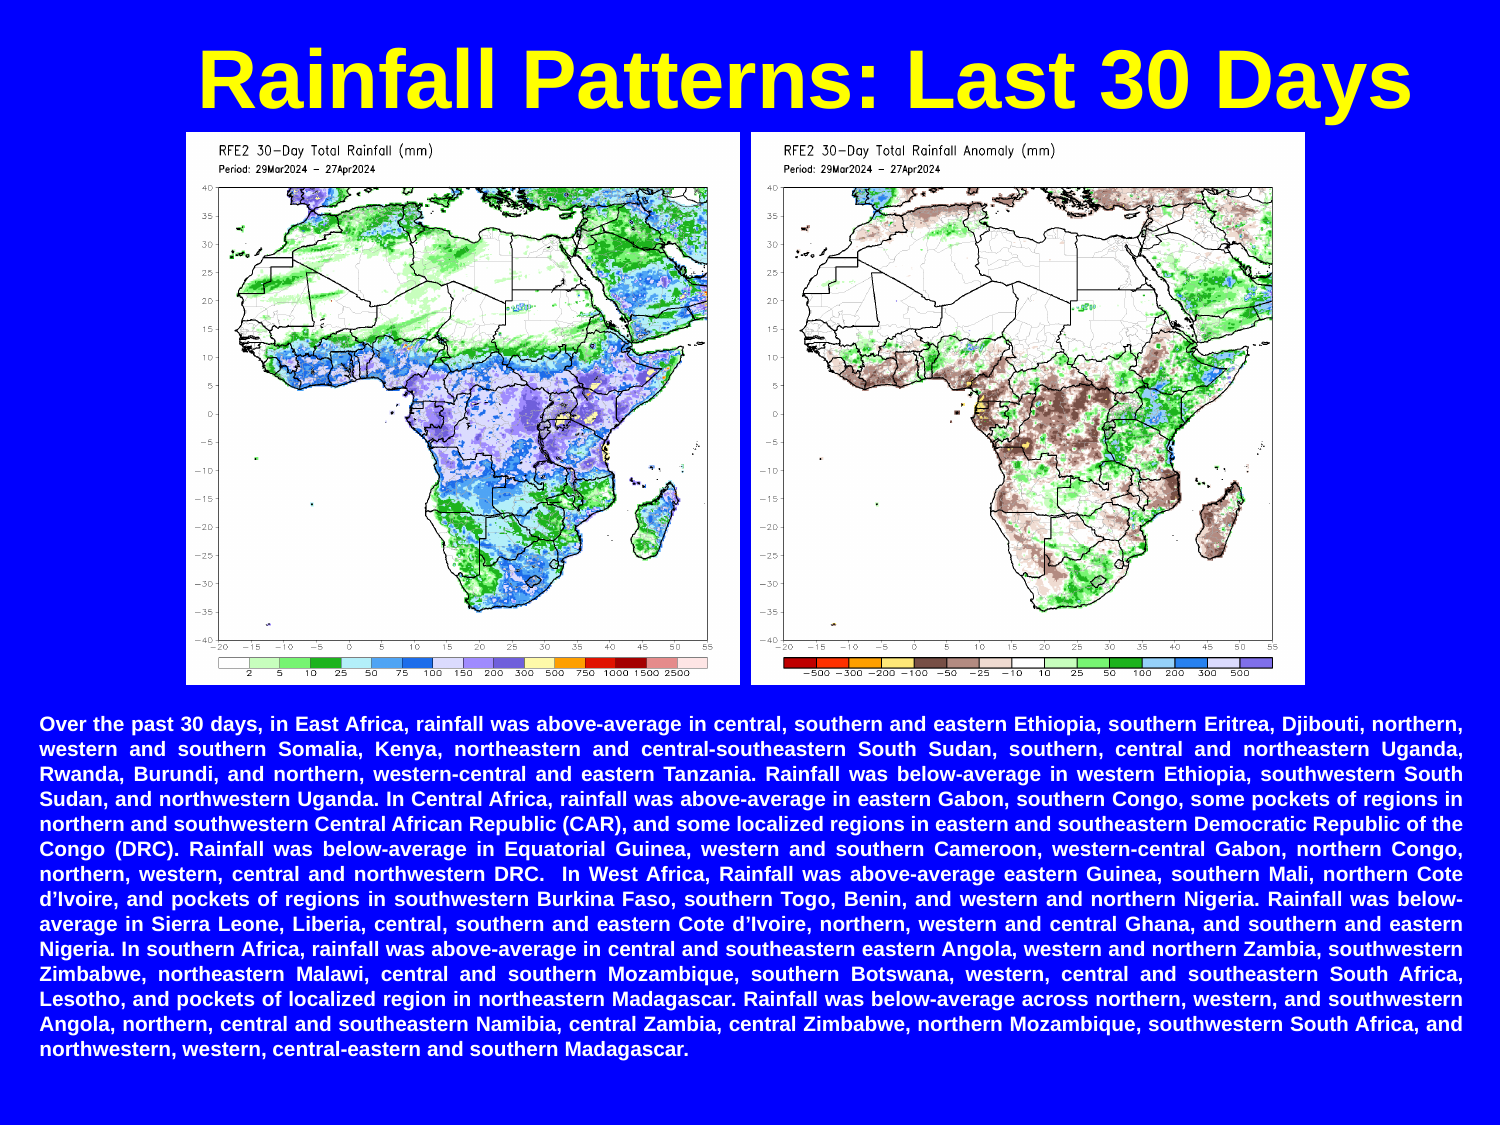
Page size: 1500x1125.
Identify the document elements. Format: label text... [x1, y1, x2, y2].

text_box Over the past 30 days, in East Africa, rainfall was above-average in central, southern and eastern Ethiopia, southern Eritrea, Djibouti, northern, western and southern Somalia, Kenya, northeastern and central-southeastern South Sudan, southern, central and northeastern Uganda, Rwanda, Burundi, and northern, western-central and eastern Tanzania. Rainfall was below-average in western Ethiopia, southwestern South Sudan, and northwestern Uganda. In Central Africa, rainfall was above-average in eastern Gabon, southern Congo, some pockets of regions in northern and southwestern Central African Republic (CAR), and some localized regions in eastern and southeastern Democratic Republic of the Congo (DRC). Rainfall was below-average in Equatorial Guinea, western and southern Cameroon, western-central Gabon, northern Congo, northern, western, central and northwestern DRC. In West Africa, Rainfall was above-average eastern Guinea, southern Mali, northern Cote d’Ivoire, and pockets of regions in southwestern Burkina Faso, southern Togo, Benin, and western and northern Nigeria. Rainfall was below-average in Sierra Leone, Liberia, central, southern and eastern Cote d’Ivoire, northern, western and central Ghana, and southern and eastern Nigeria. In southern Africa, rainfall was above-average in central and southeastern eastern Angola, western and northern Zambia, southwestern Zimbabwe, northeastern Malawi, central and southern Mozambique, southern Botswana, western, central and southeastern South Africa, Lesotho, and pockets of localized region in northeastern Madagascar. Rainfall was below-average across northern, western, and southwestern Angola, northern, central and southeastern Namibia, central Zambia, central Zimbabwe, northern Mozambique, southwestern South Africa, and northwestern, western, central-eastern and southern Madagascar. [24, 703, 1479, 1069]
picture [751, 131, 1305, 686]
picture [186, 131, 740, 686]
title Rainfall Patterns: Last 30 Days [174, 0, 1438, 150]
